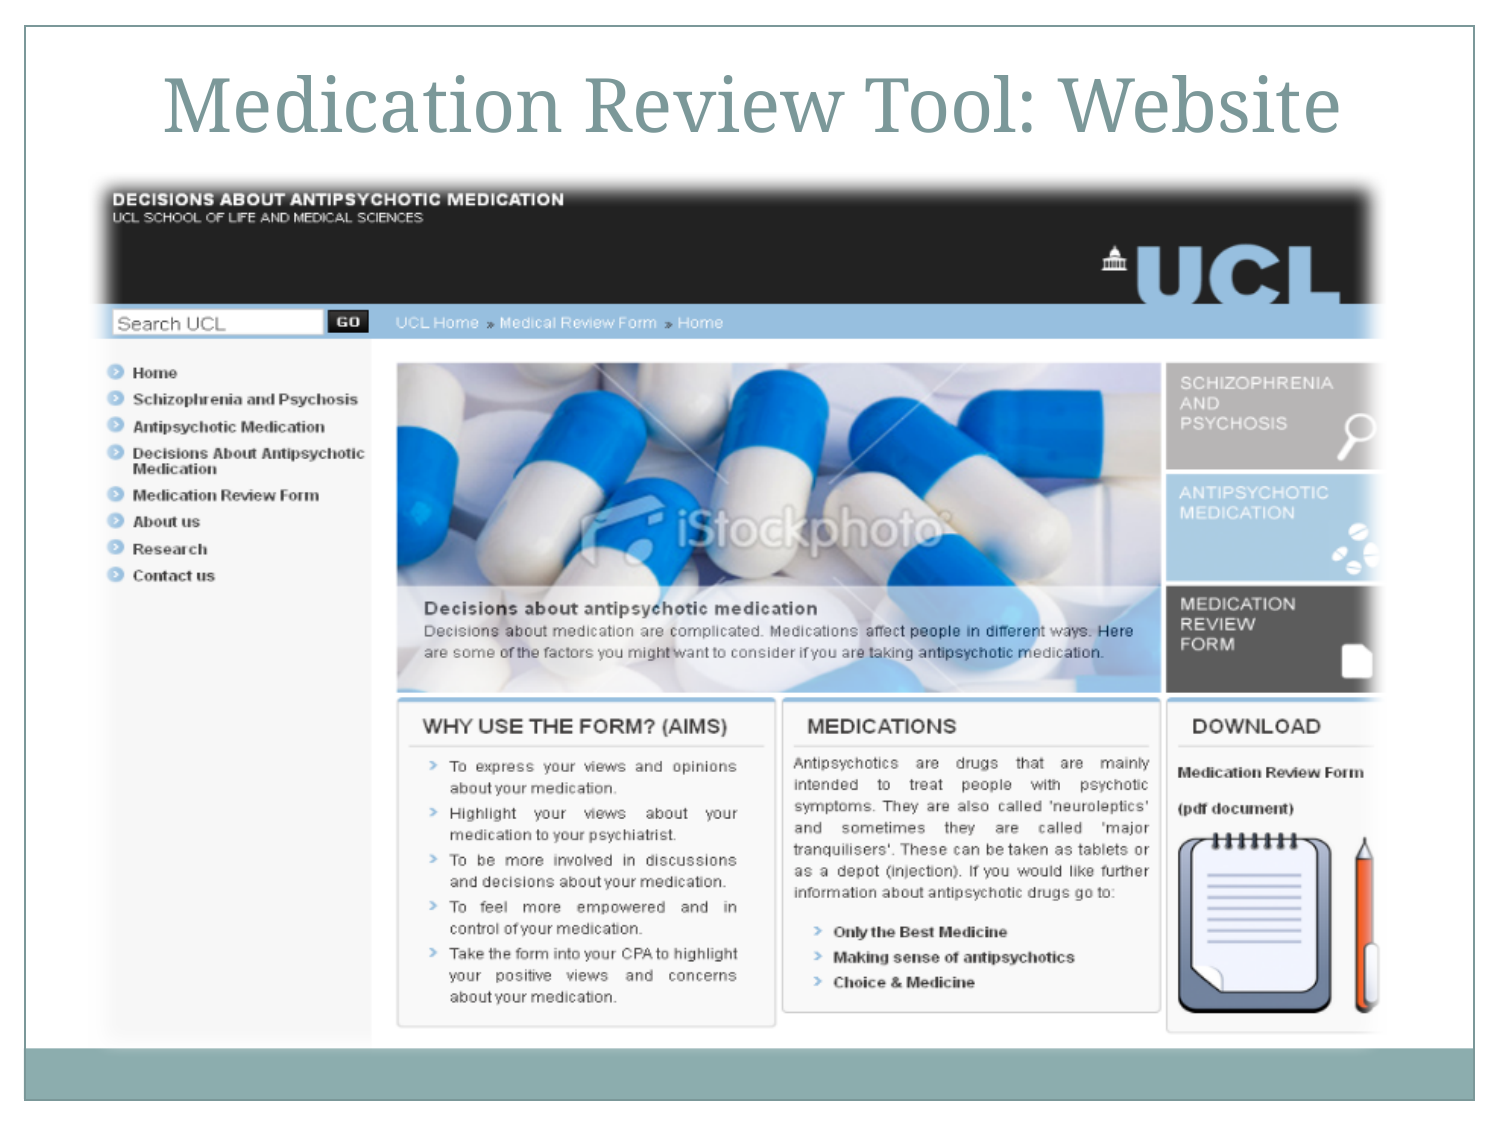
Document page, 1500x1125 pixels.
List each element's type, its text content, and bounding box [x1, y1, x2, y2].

title Medication Review Tool: Website [53, 30, 1454, 156]
picture [88, 172, 1389, 1059]
